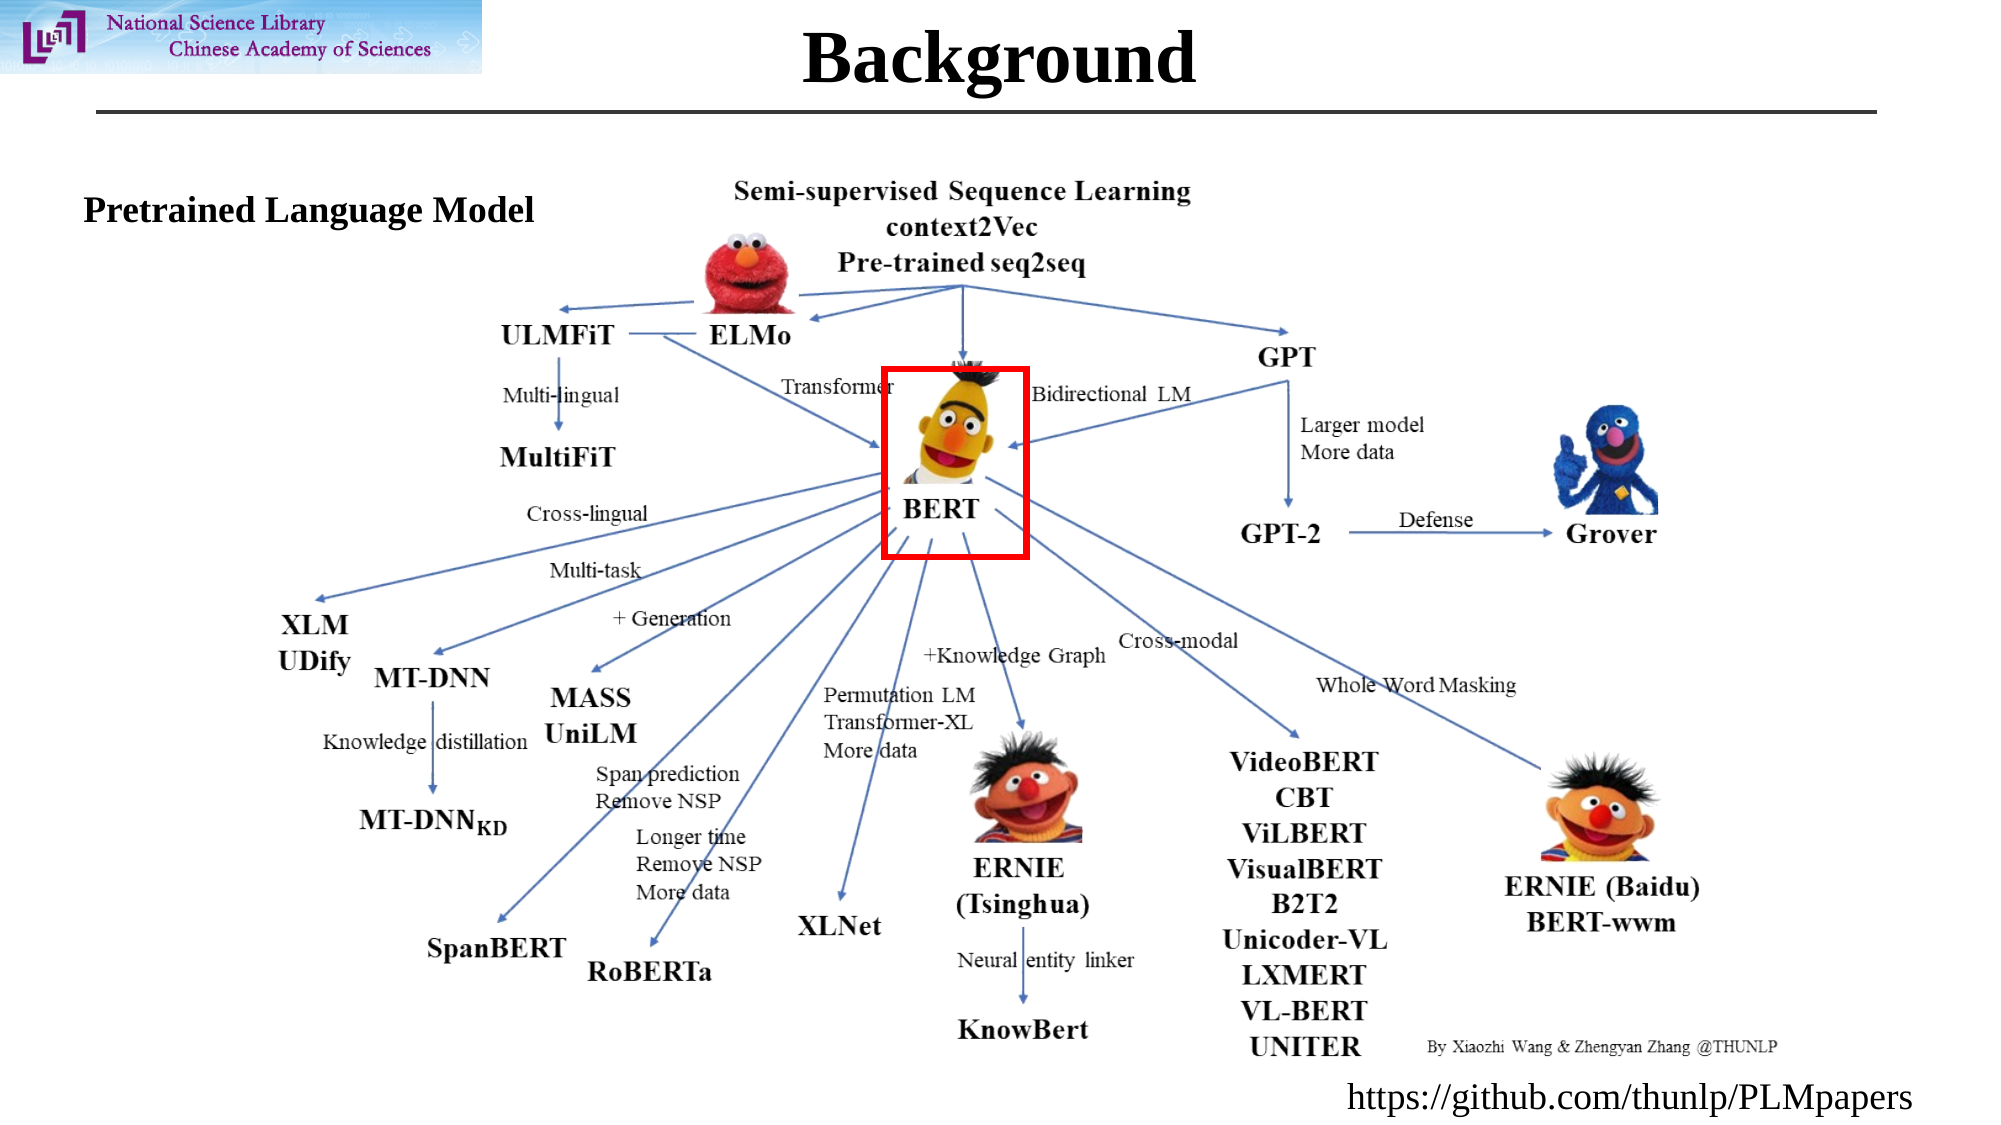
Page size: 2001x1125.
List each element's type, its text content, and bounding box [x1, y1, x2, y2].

picture [0, 0, 482, 74]
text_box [211, 177, 1789, 1065]
text_box https://github.com/thunlp/PLMpapers [1332, 1064, 1954, 1125]
title Background [499, 26, 1501, 107]
text_box Pretrained Language Model [68, 177, 211, 238]
